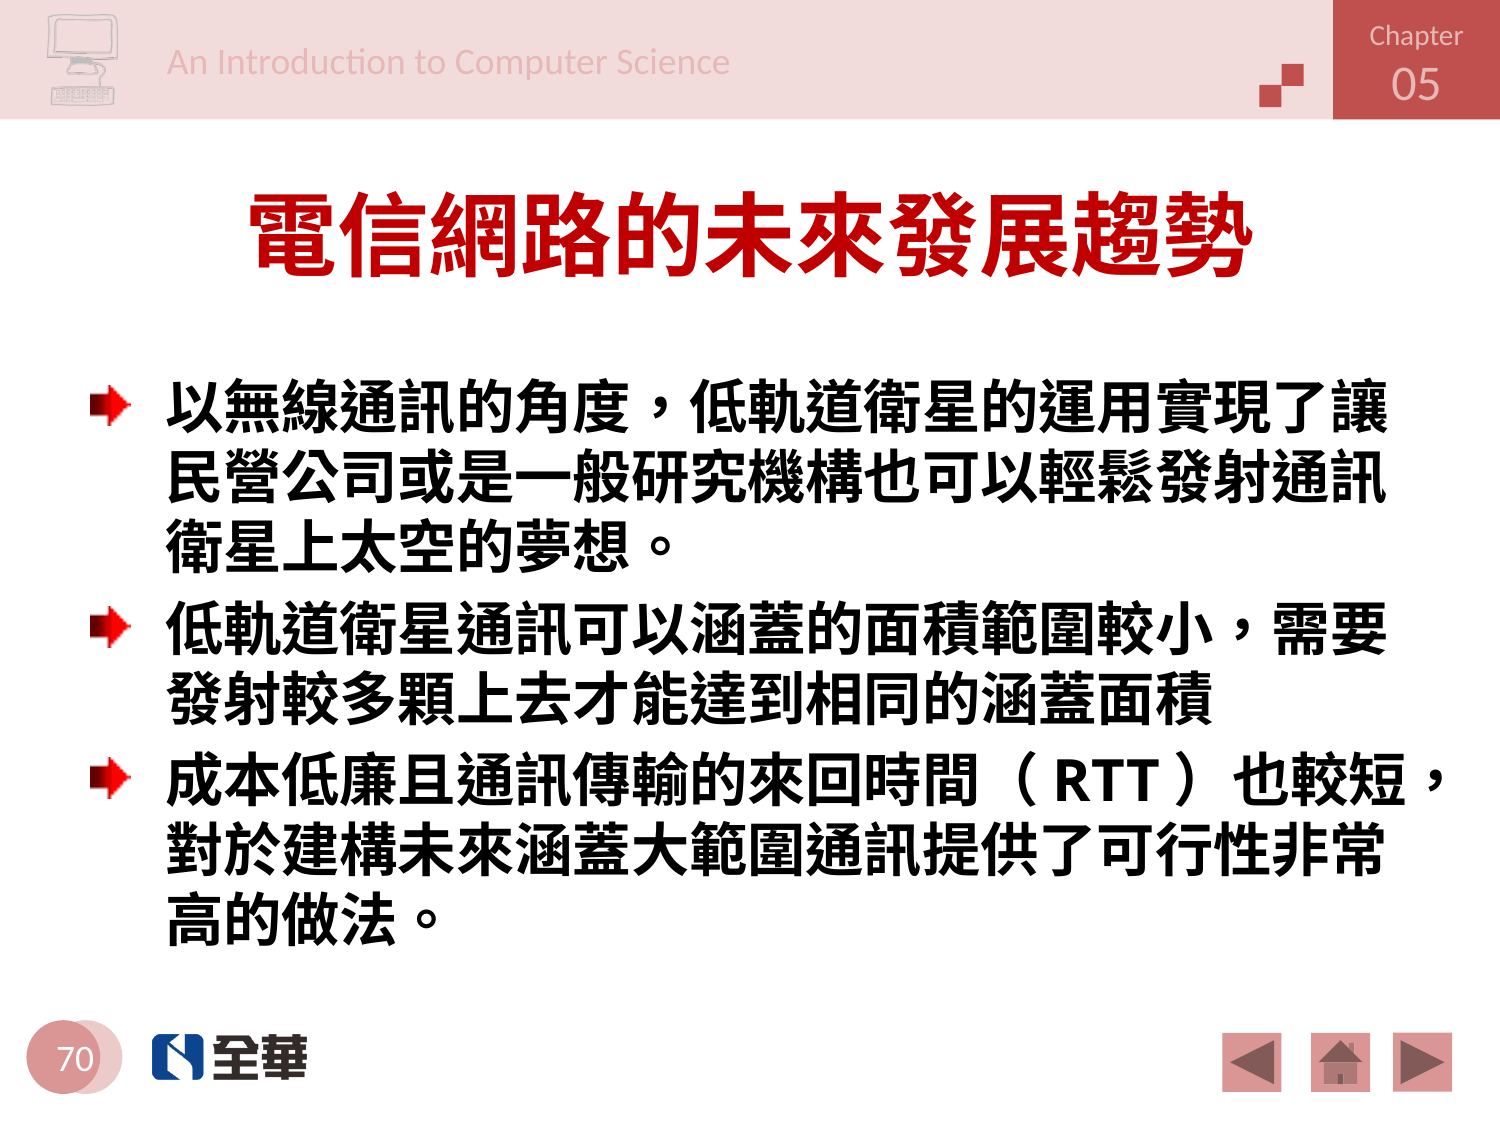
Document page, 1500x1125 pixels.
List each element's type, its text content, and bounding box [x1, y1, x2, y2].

title 電信網路的未來發展趨勢 [75, 138, 1425, 327]
picture [152, 1034, 307, 1080]
list 以無線通訊的角度，低軌道衛星的運用實現了讓民營公司或是一般研究機構也可以輕鬆發射通訊衛星上太空的夢想。 低軌道衛星通訊可以涵蓋的面積範圍較小，需要發射較多顆上去才能達到相同的涵蓋面積 成本低廉且通訊傳輸的來回時間（RTT）也較短，對於建構未來涵蓋大範圍通訊提供了可行性非常高的做法。 [75, 363, 1425, 1005]
picture [90, 606, 131, 648]
picture [47, 14, 118, 106]
picture [90, 757, 131, 799]
picture [90, 385, 131, 426]
